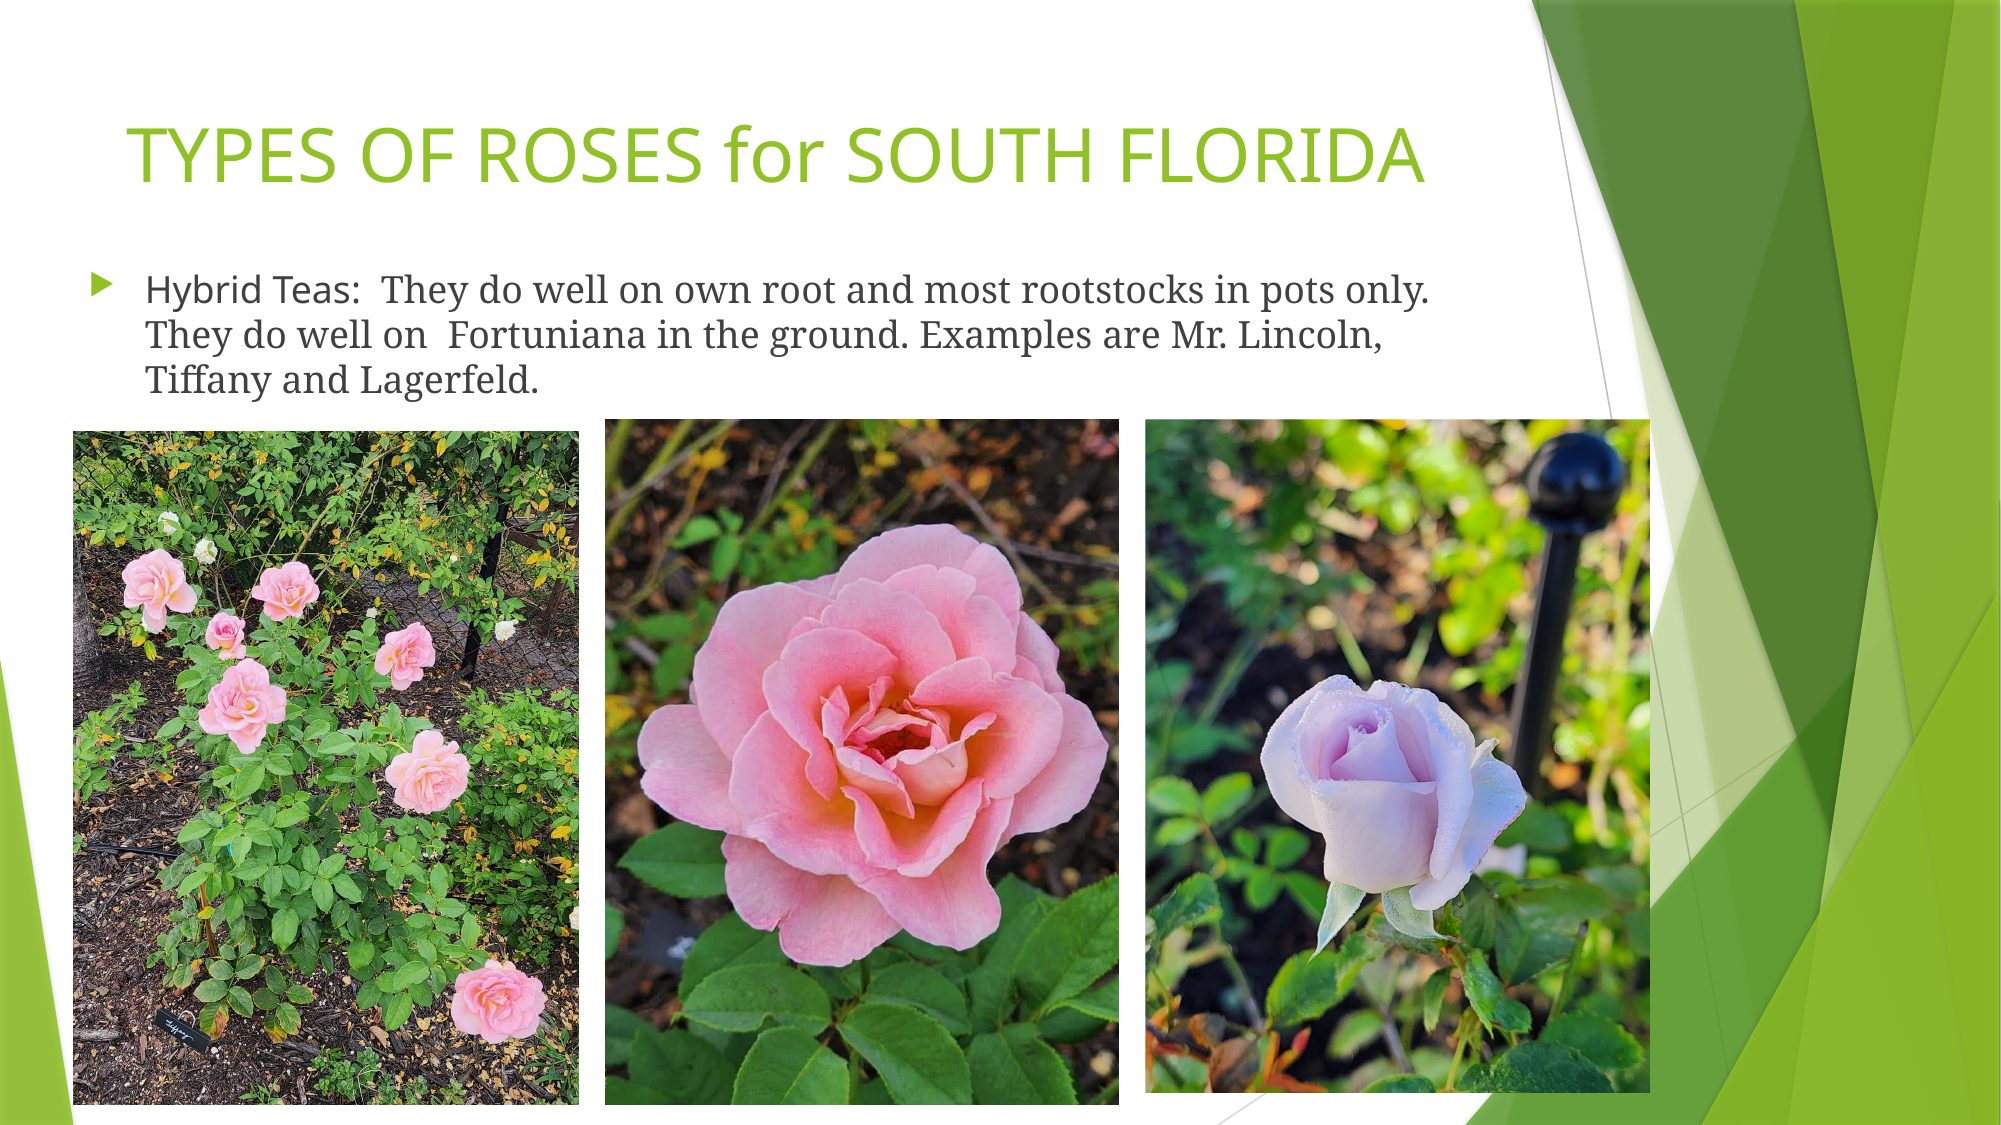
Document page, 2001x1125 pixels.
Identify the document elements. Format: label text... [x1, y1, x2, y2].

title TYPES OF ROSES for SOUTH FLORIDA [111, 99, 1522, 317]
picture [604, 419, 1735, 1105]
list Hybrid Teas: They do well on own root and most rootstocks in pots only. They do well on Fortuniana in the ground. Examples are Mr. Lincoln, Tiffany and Lagerfeld. [73, 258, 1484, 896]
picture [72, 431, 579, 1105]
